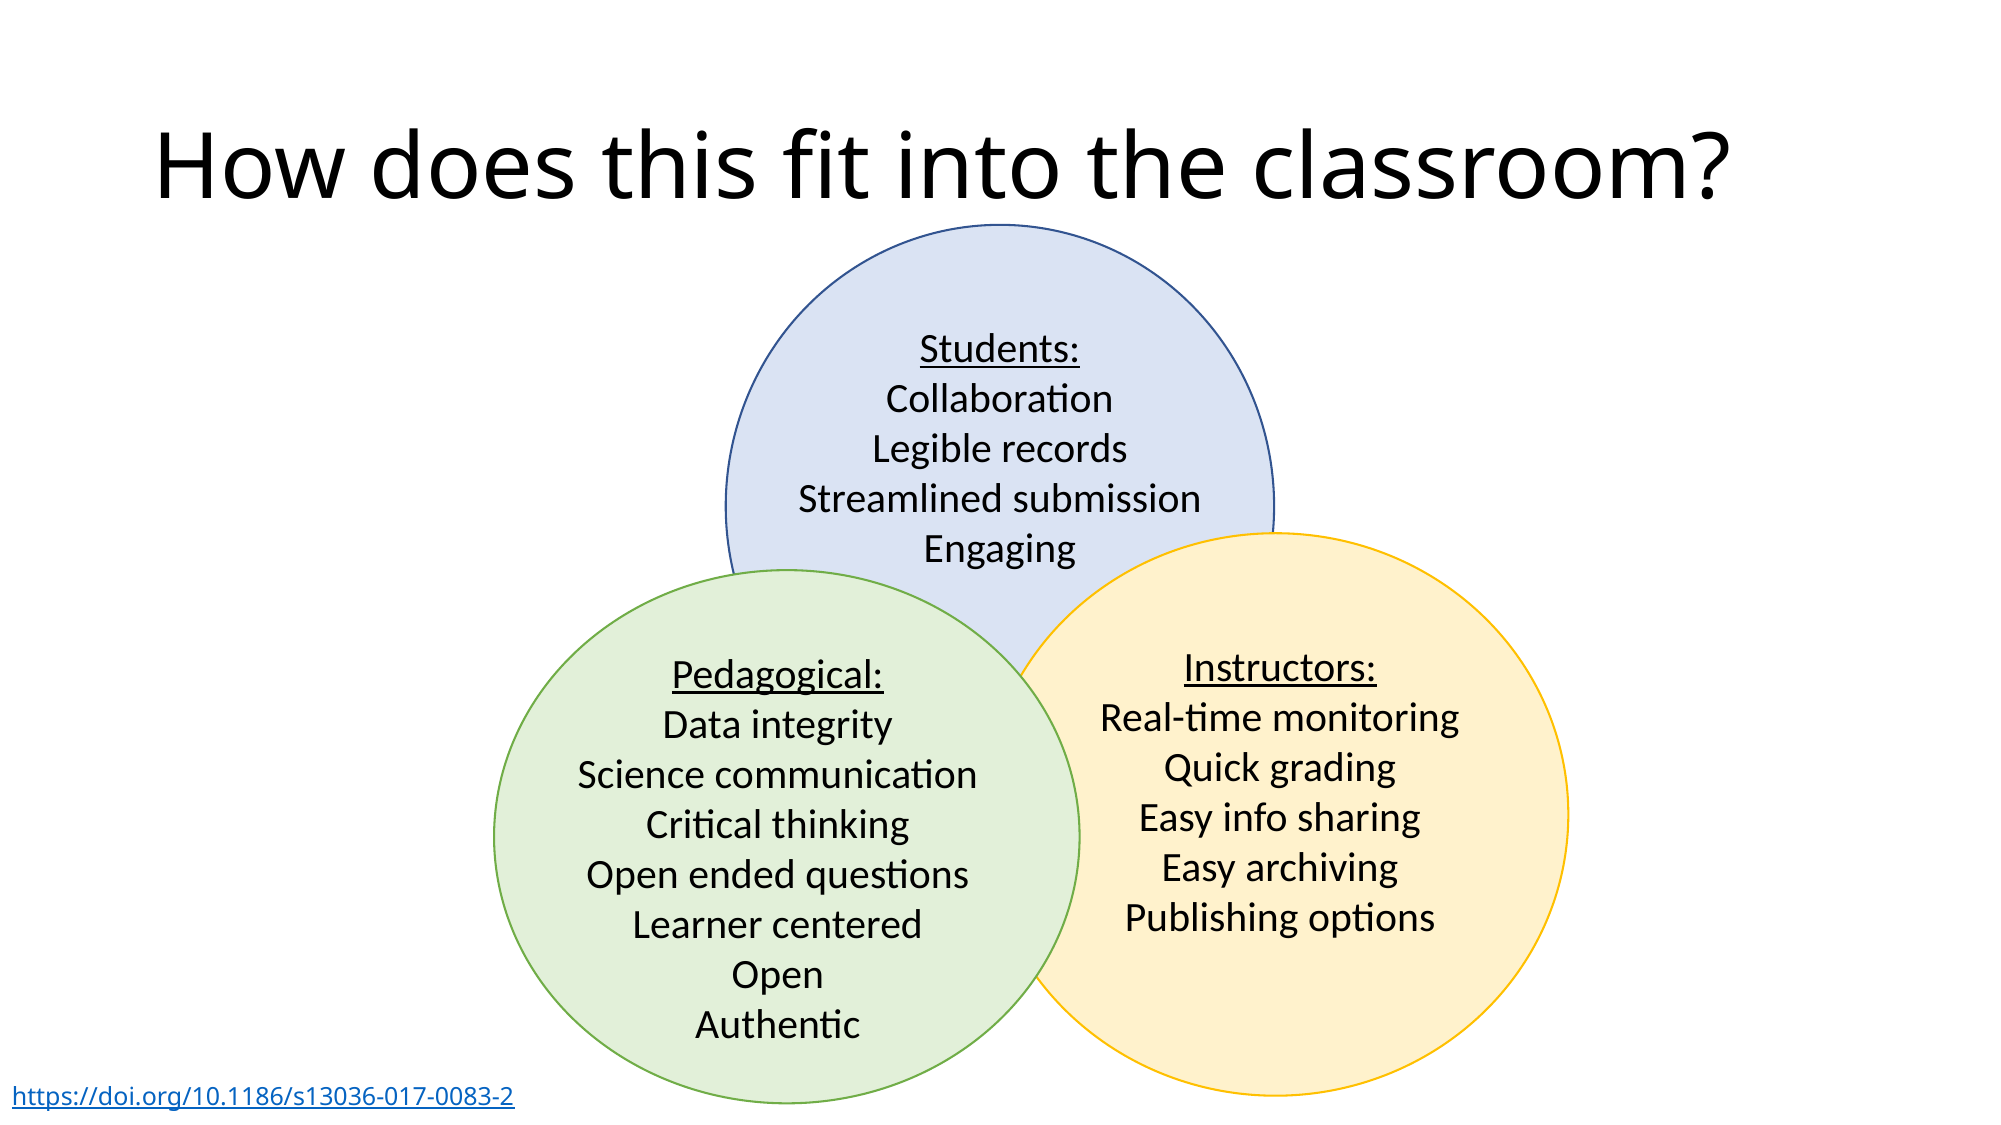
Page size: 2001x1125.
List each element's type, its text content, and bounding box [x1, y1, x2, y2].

text_box [1125, 998, 1499, 1097]
text_box Students: Collaboration Legible records Streamlined submission Engaging [768, 313, 1232, 579]
text_box [724, 354, 768, 573]
text_box https://doi.org/10.1186/s13036-017-0083-2 [0, 1072, 530, 1122]
text_box [1051, 532, 1500, 632]
text_box [870, 579, 1111, 632]
text_box [799, 278, 1201, 313]
title How does this fit into the classroom? [137, 59, 1863, 278]
text_box [588, 569, 977, 639]
text_box [1232, 354, 1276, 535]
text_box Pedagogical: Data integrity Science communication Critical thinking Open ended questions Learner centered Open Authentic [431, 639, 1125, 1105]
text_box Instructors: Real-time monitoring Quick grading Easy info sharing Easy archiving Publishing options [945, 632, 1615, 998]
